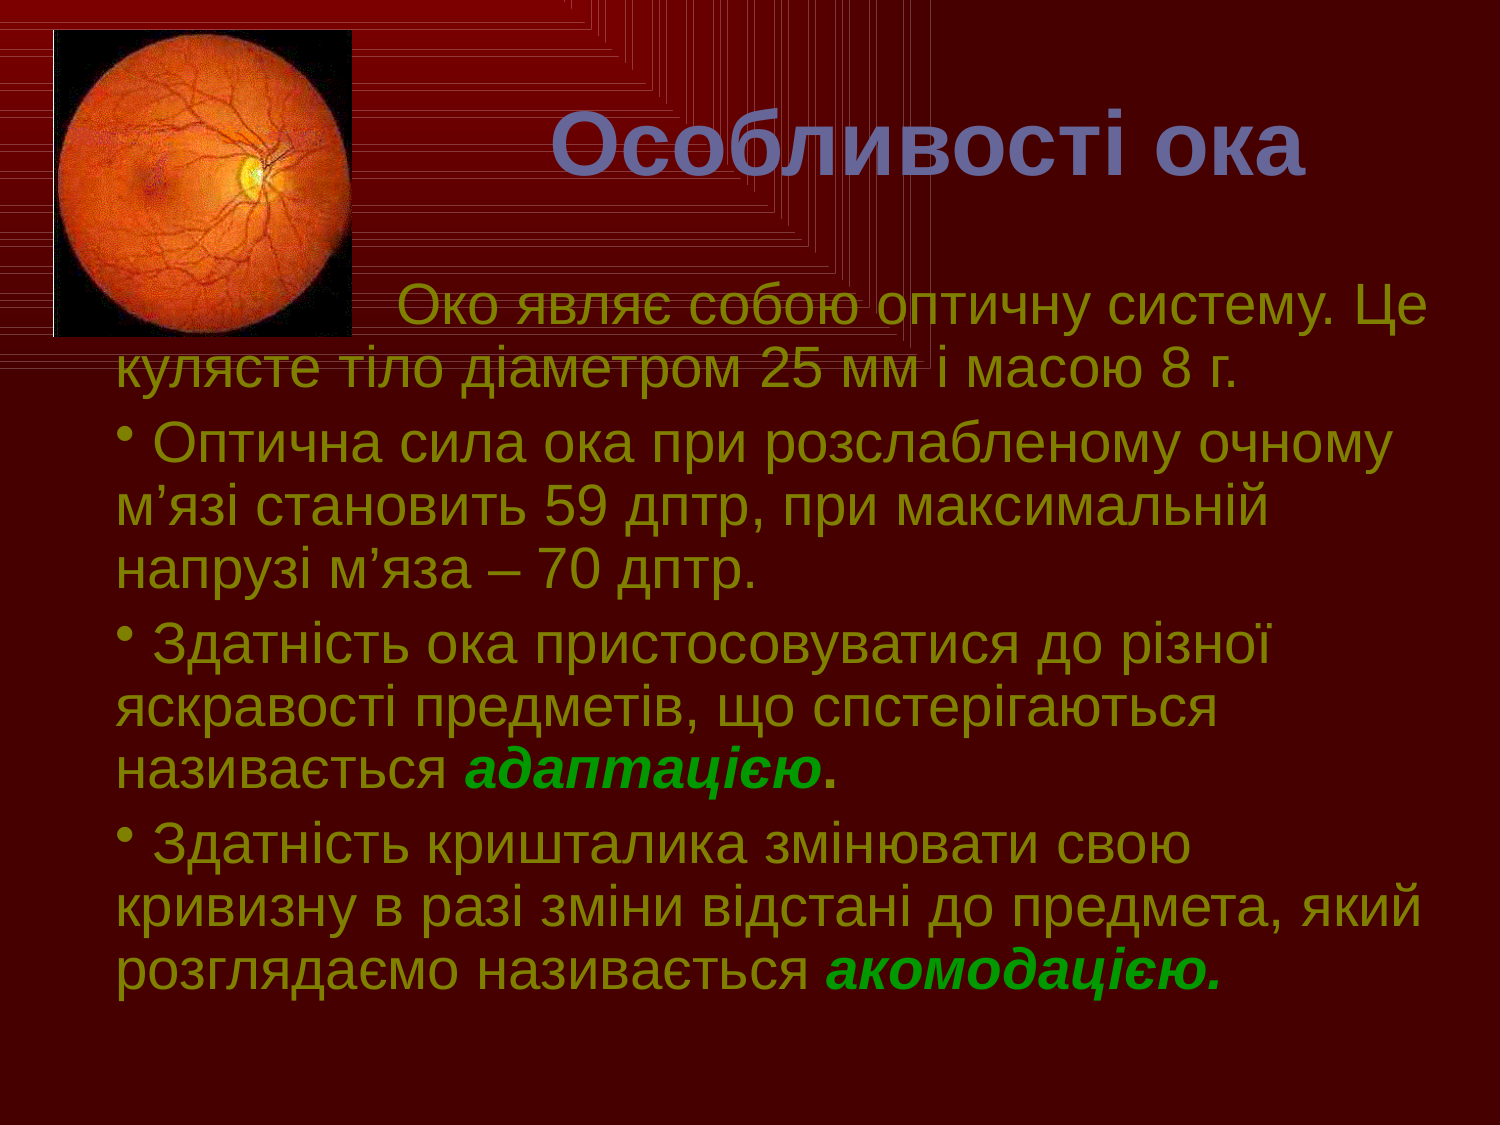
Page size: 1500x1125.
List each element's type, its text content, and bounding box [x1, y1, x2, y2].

picture [52, 30, 352, 337]
title Особливості ока [430, 45, 1425, 233]
list Око являє собою оптичну систему. Це кулясте тіло діаметром 25 мм і масою 8 г. Оптична сила ока при розслабленому очному м’язі становить 59 дптр, при максимальній напрузі м’яза – 70 дптр. Здатність ока пристосовуватися до різної яскравості предметів, що спстерігаються називається адаптацією. Здатність кришталика змінювати свою кривизну в разі зміни відстані до предмета, який розглядаємо називається акомодацією. [100, 267, 1451, 1045]
